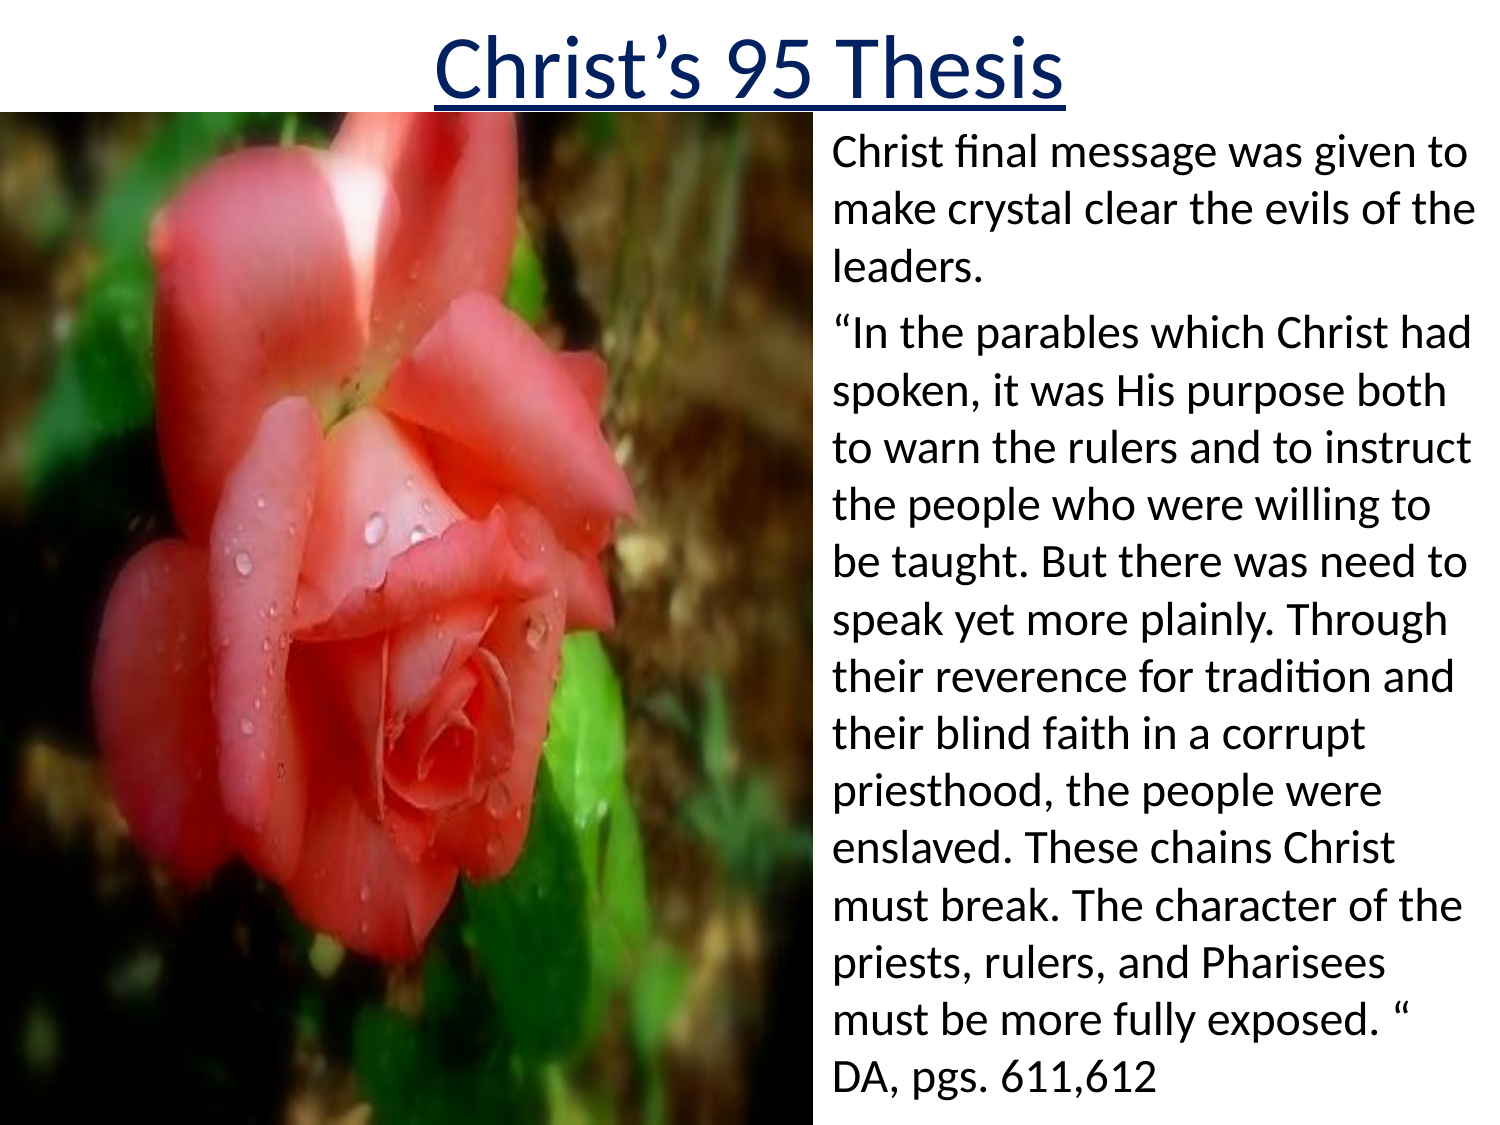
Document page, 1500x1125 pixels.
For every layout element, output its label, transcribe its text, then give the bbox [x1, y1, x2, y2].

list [0, 112, 813, 1125]
title Christ’s 95 Thesis [75, 0, 1425, 112]
list Christ final message was given to make crystal clear the evils of the leaders. “In the parables which Christ had spoken, it was His purpose both to warn the rulers and to instruct the people who were willing to be taught. But there was need to speak yet more plainly. Through their reverence for tradition and their blind faith in a corrupt priesthood, the people were enslaved. These chains Christ must break. The character of the priests, rulers, and Pharisees must be more fully exposed. “ DA, pgs. 611,612 [813, 112, 1500, 1125]
